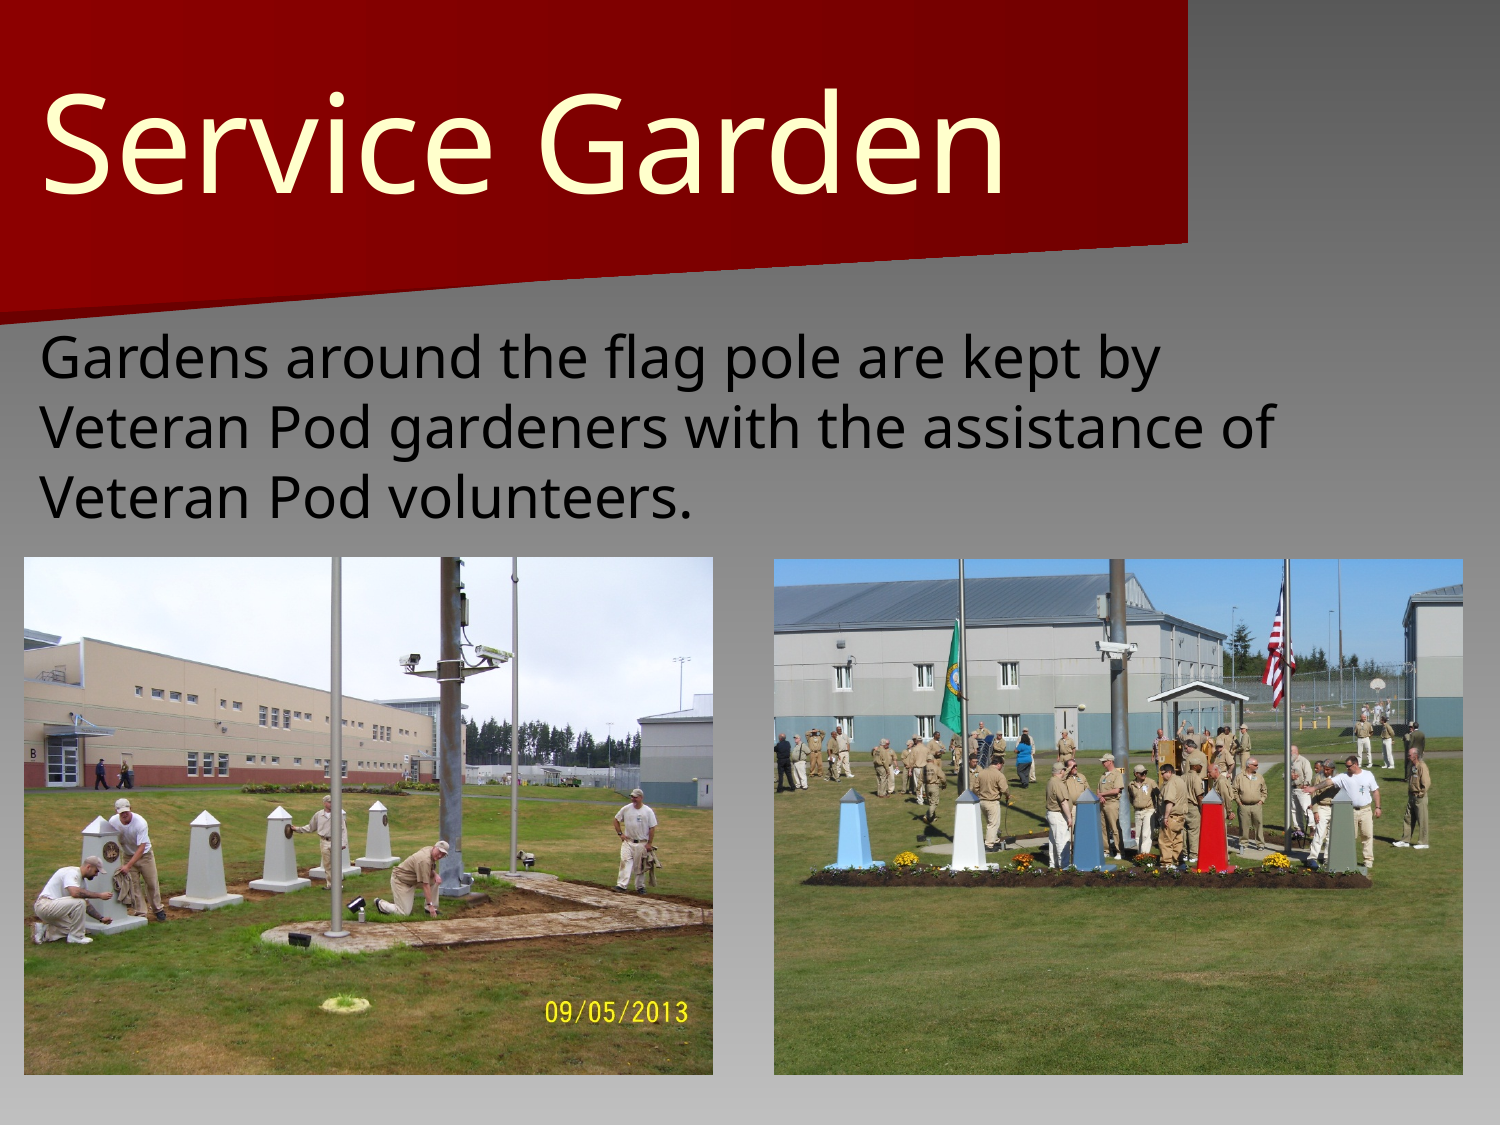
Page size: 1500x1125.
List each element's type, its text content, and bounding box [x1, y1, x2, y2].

text_box Gardens around the flag pole are kept by Veteran Pod gardeners with the assistance of Veteran Pod volunteers. [24, 312, 1400, 538]
picture [774, 559, 1463, 1076]
title Service Garden [24, 44, 1426, 233]
picture [24, 557, 713, 1076]
